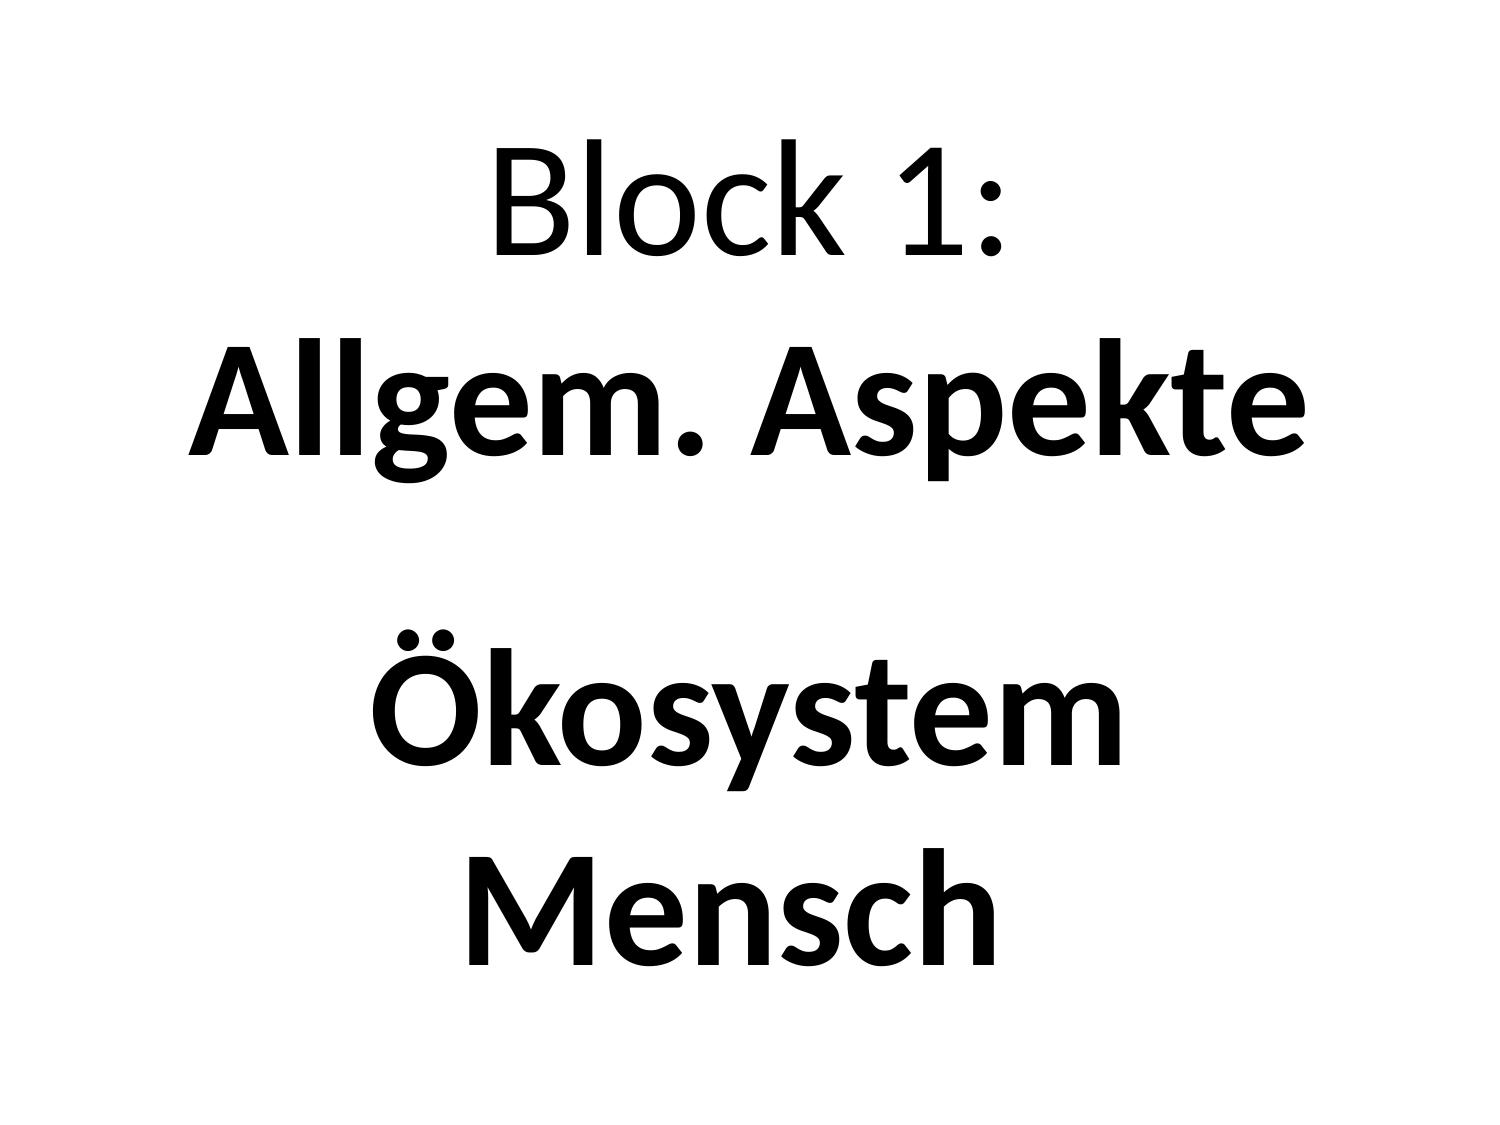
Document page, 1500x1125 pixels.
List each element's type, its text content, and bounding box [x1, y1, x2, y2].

text_box Block 1: Allgem. Aspekte Ökosystem Mensch [122, 81, 1378, 1007]
